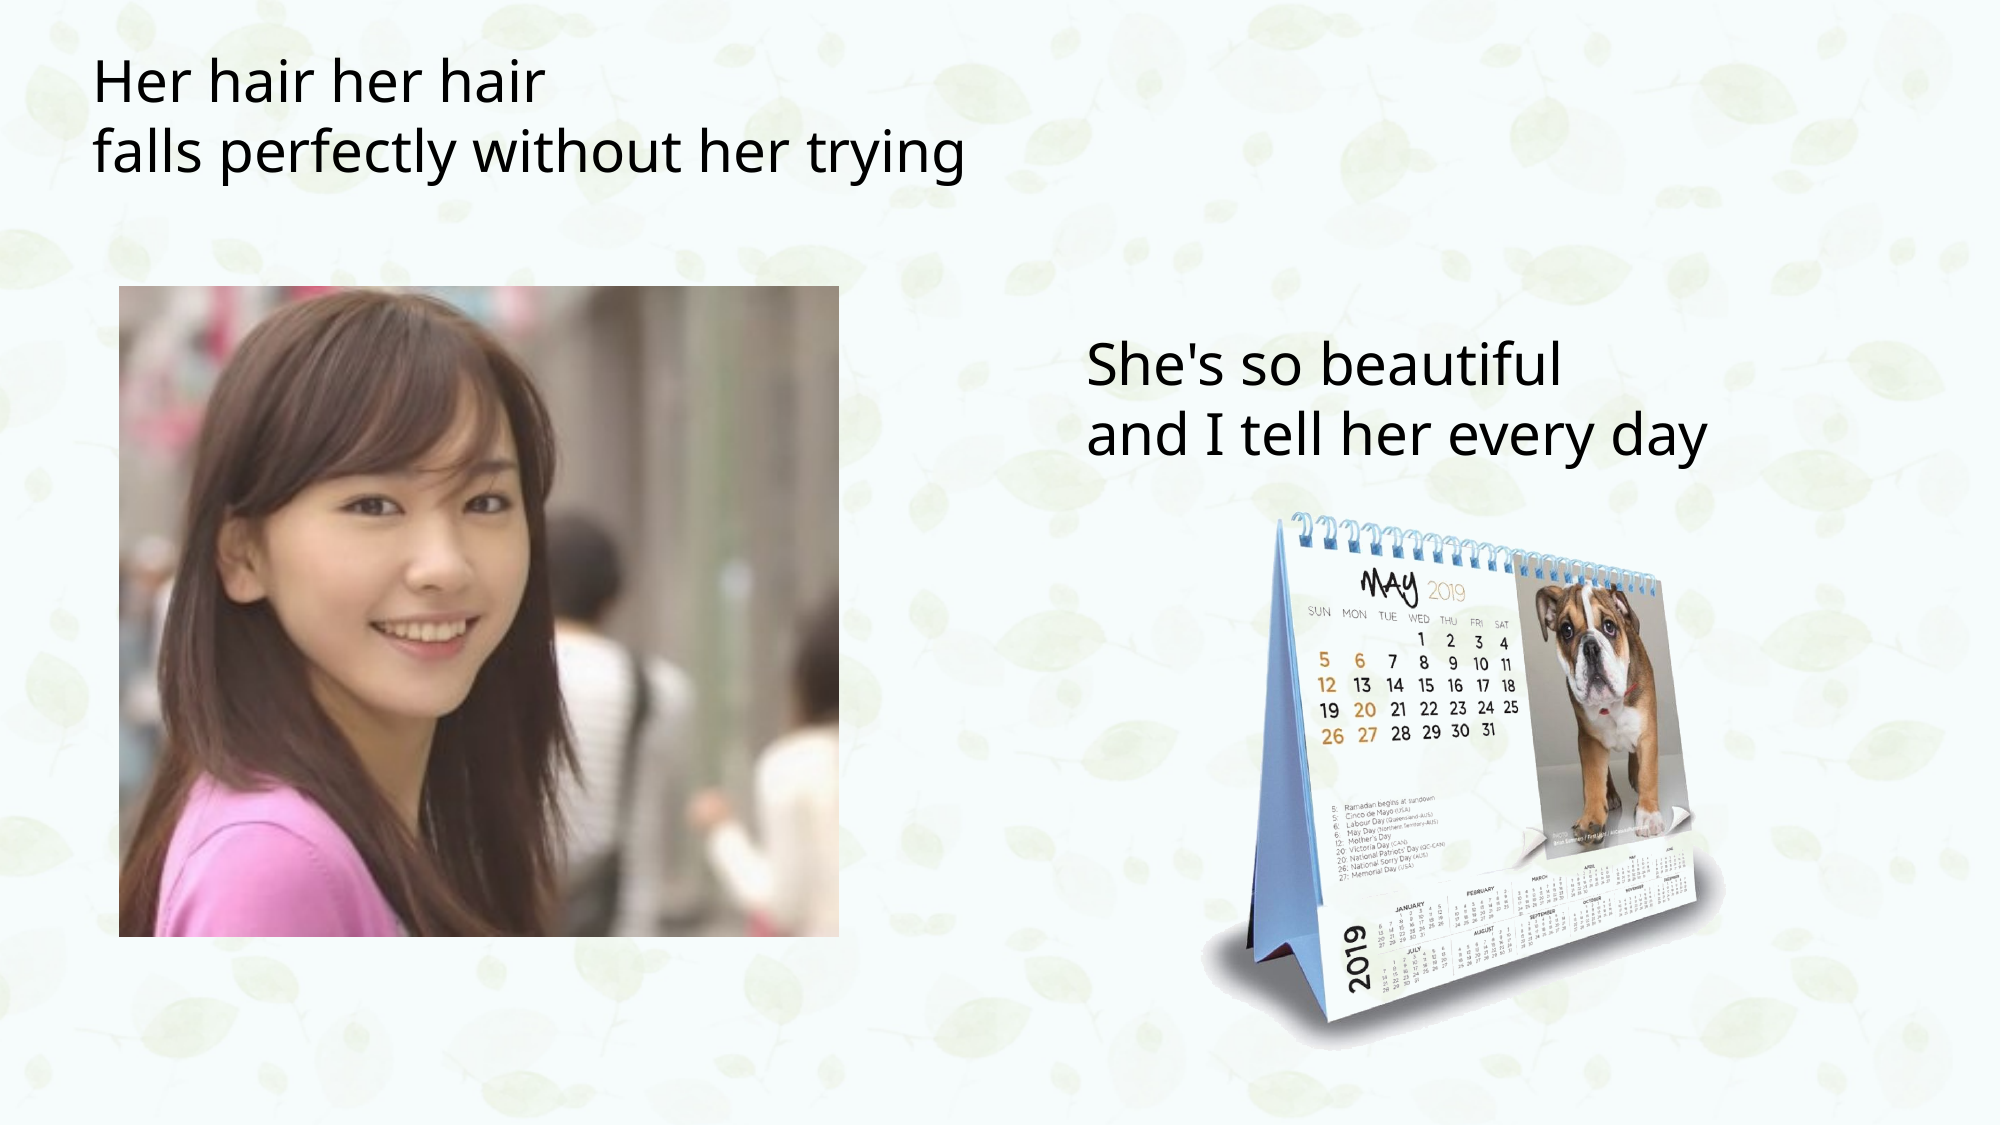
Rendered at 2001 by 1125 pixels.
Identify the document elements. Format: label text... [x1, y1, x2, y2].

picture [0, 0, 2001, 1125]
text_box She's so beautiful and I tell her every day [1071, 319, 1848, 475]
text_box Her hair her hair falls perfectly without her trying [77, 37, 1188, 192]
